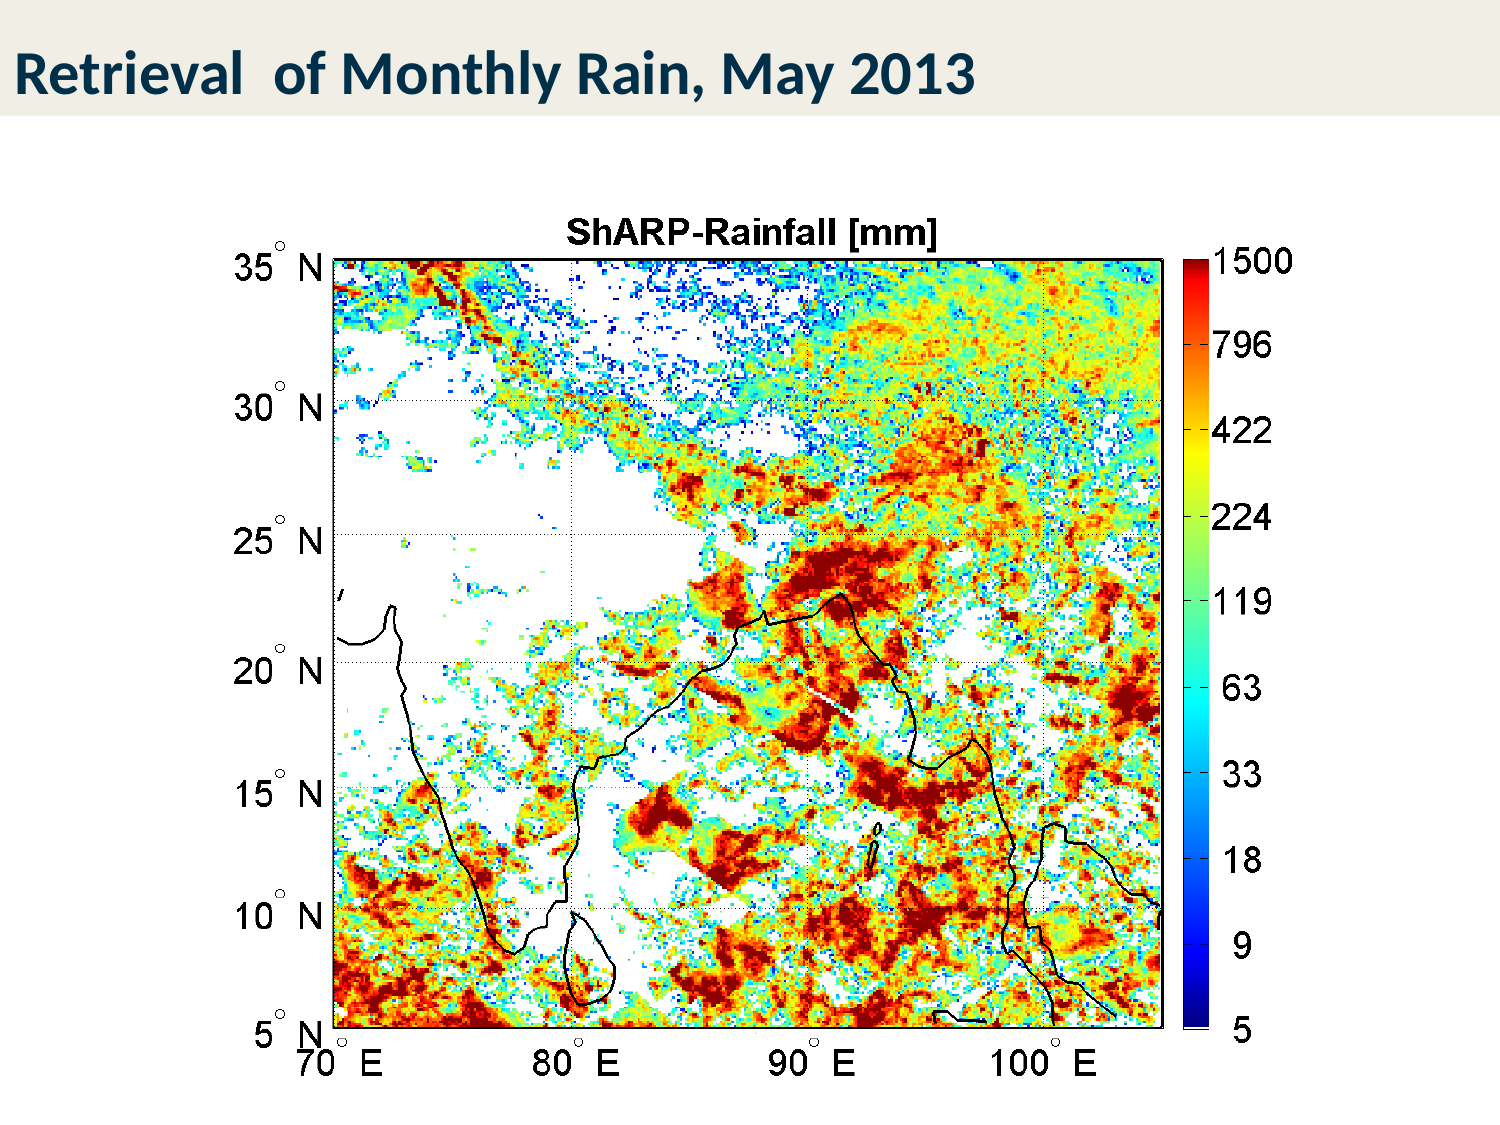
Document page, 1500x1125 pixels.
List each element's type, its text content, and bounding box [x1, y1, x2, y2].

text_box Retrieval of Monthly Rain, May 2013 [0, 24, 1138, 115]
picture [224, 205, 1301, 1086]
text_box [0, 0, 1500, 118]
